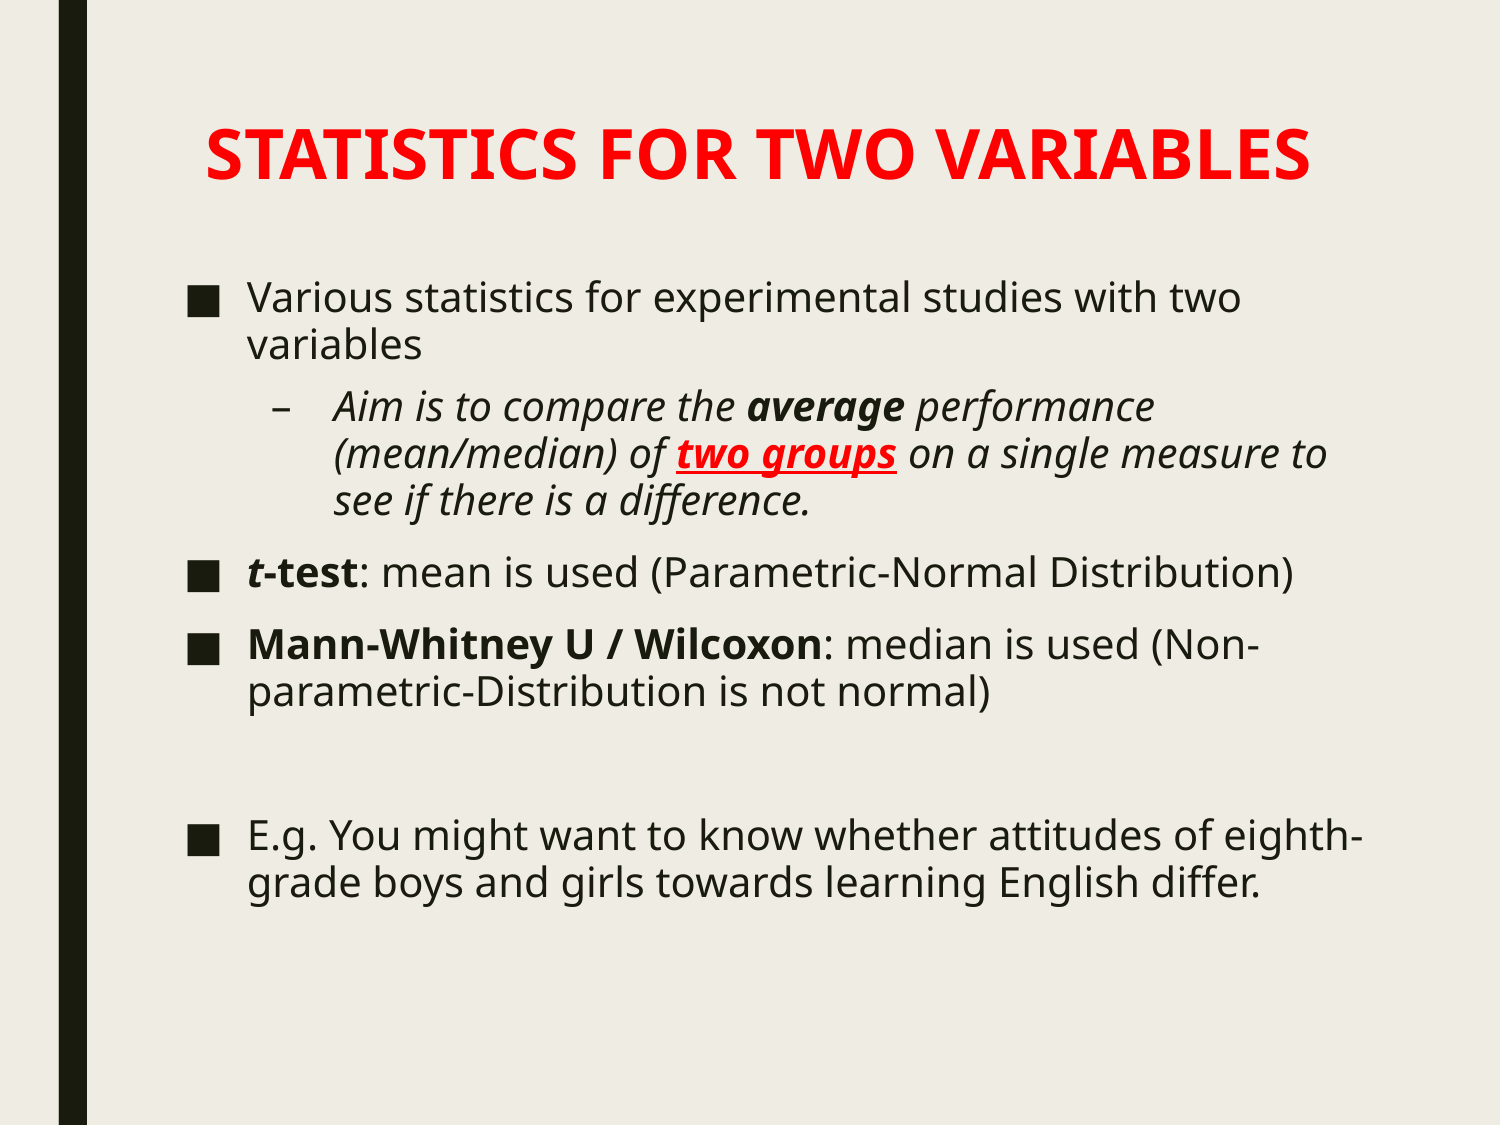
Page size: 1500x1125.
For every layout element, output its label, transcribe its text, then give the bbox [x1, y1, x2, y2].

list Various statistics for experimental studies with two variables Aim is to compare the average performance (mean/median) of two groups on a single measure to see if there is a difference. t-test: mean is used (Parametric-Normal Distribution) Mann-Whitney U / Wilcoxon: median is used (Non-parametric-Distribution is not normal) E.g. You might want to know whether attitudes of eighth-grade boys and girls towards learning English differ. [168, 267, 1412, 1024]
title STATISTICS FOR TWO VARIABLES [168, 112, 1351, 244]
